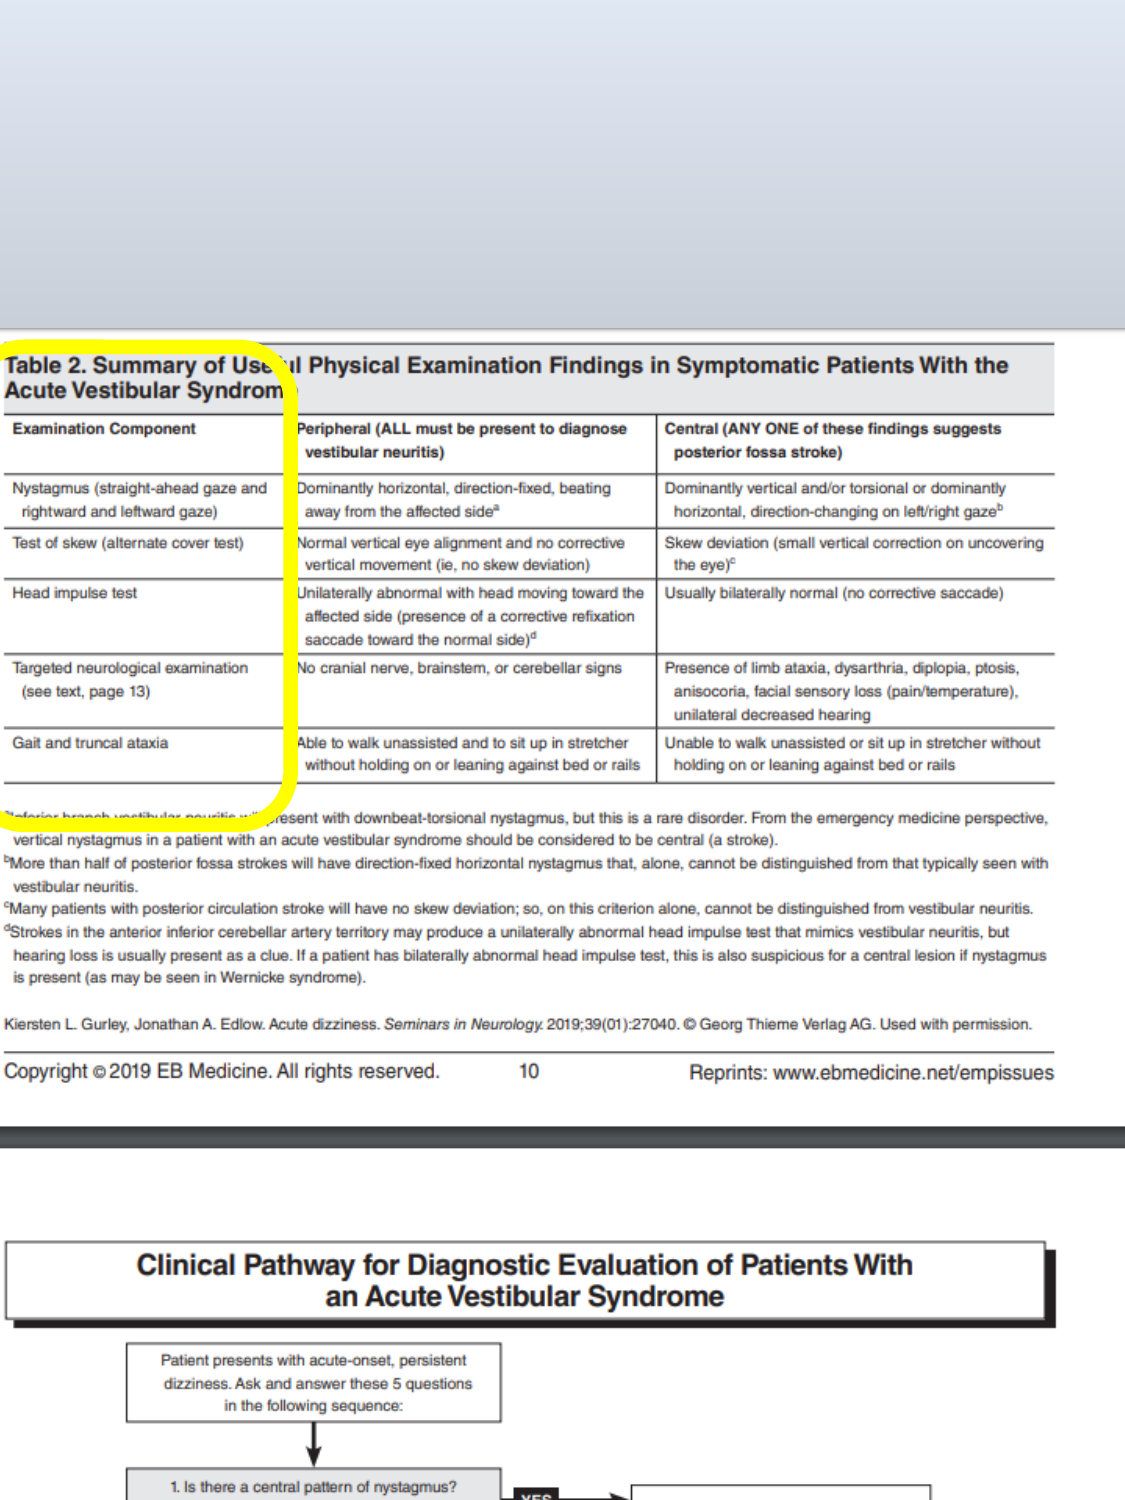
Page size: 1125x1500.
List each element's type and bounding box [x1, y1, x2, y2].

list [0, 327, 1125, 1500]
